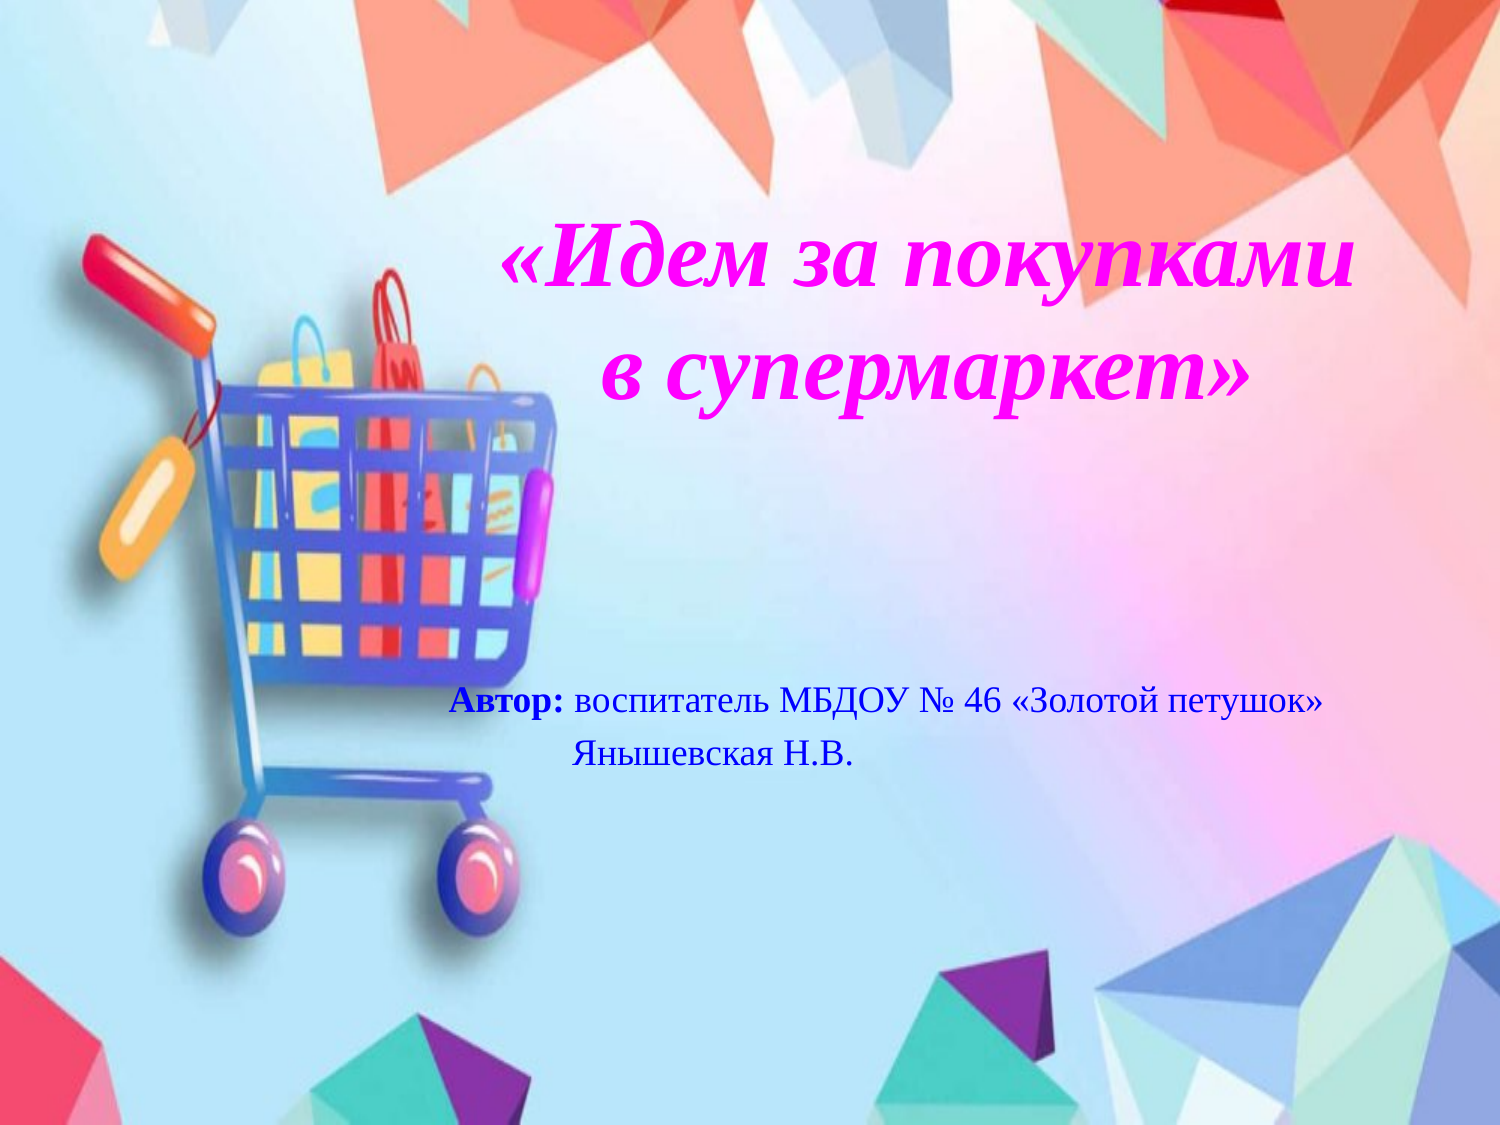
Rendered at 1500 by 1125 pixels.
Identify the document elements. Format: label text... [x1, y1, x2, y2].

subtitle Автор: воспитатель МБДОУ № 46 «Золотой петушок» Янышевская Н.В. [433, 667, 1407, 956]
picture [0, 0, 1500, 1125]
title «Идем за покупками в супермаркет» [480, 175, 1376, 469]
